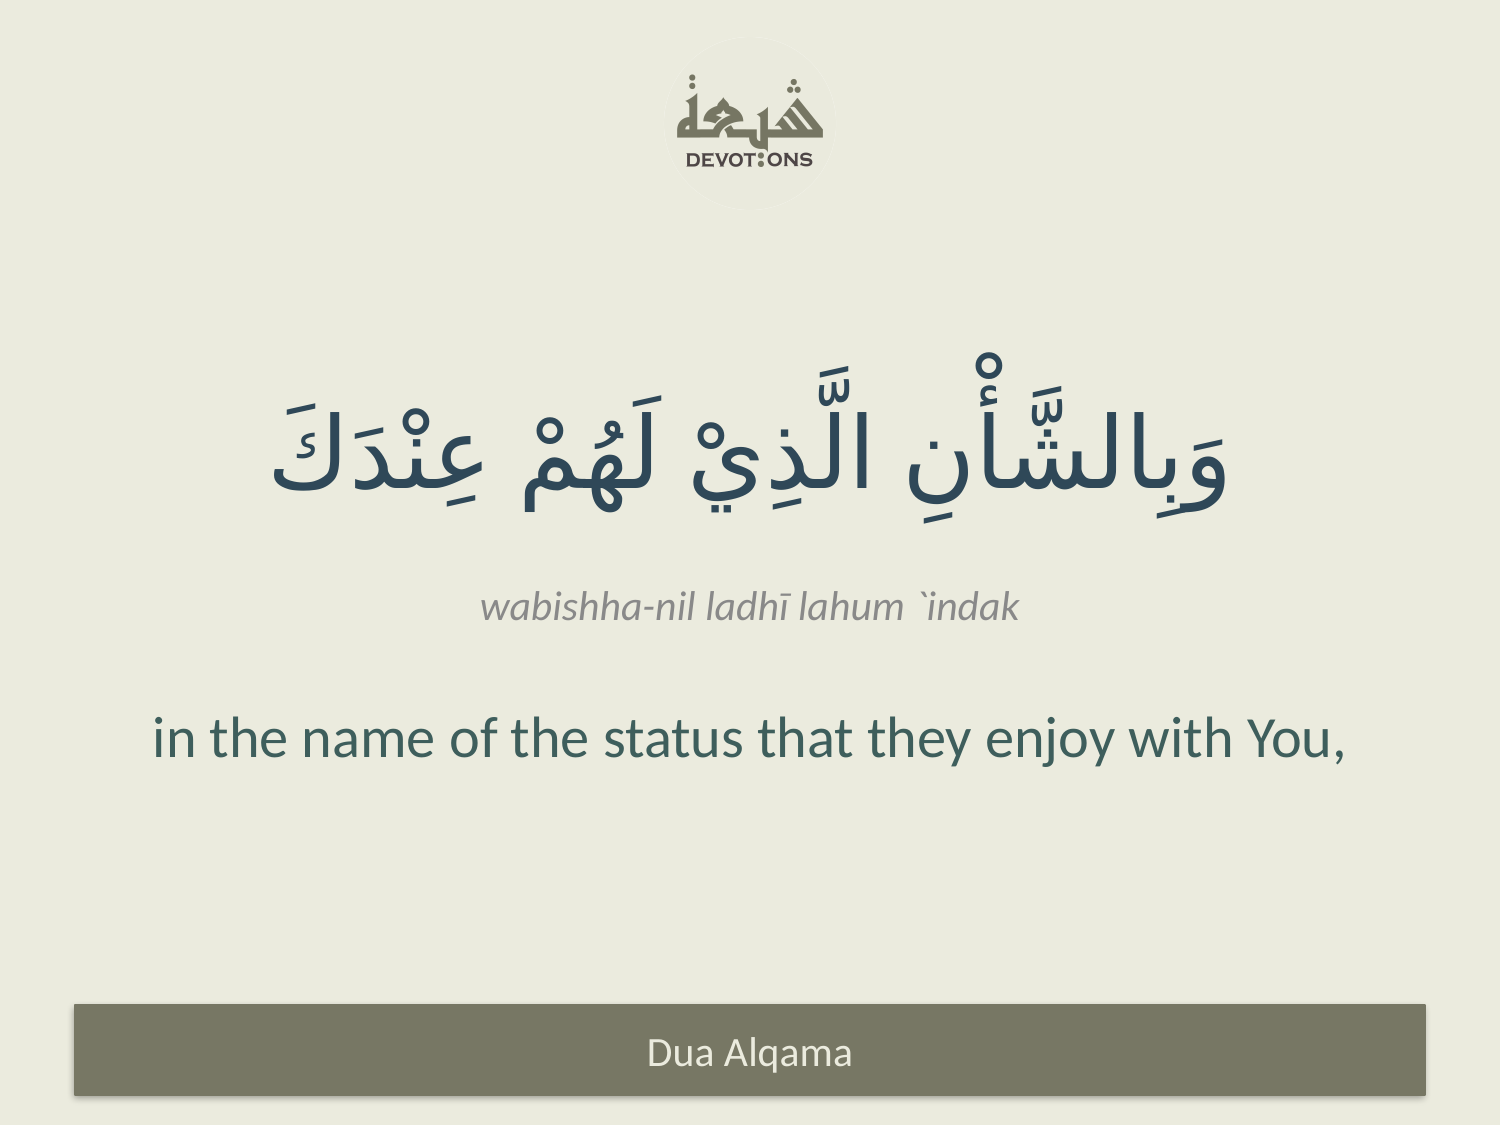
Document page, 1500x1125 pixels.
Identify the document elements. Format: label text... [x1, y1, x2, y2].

picture [656, 29, 844, 218]
text_box [74, 1004, 1426, 1096]
text_box Dua Alqama [631, 1017, 868, 1083]
text_box وَبِالشَّأْنِ الَّذِيْ لَهُمْ عِنْدَكَ wabishha-nil ladhī lahum `indak in the name of the status that they enjoy with You, [74, 381, 1425, 776]
